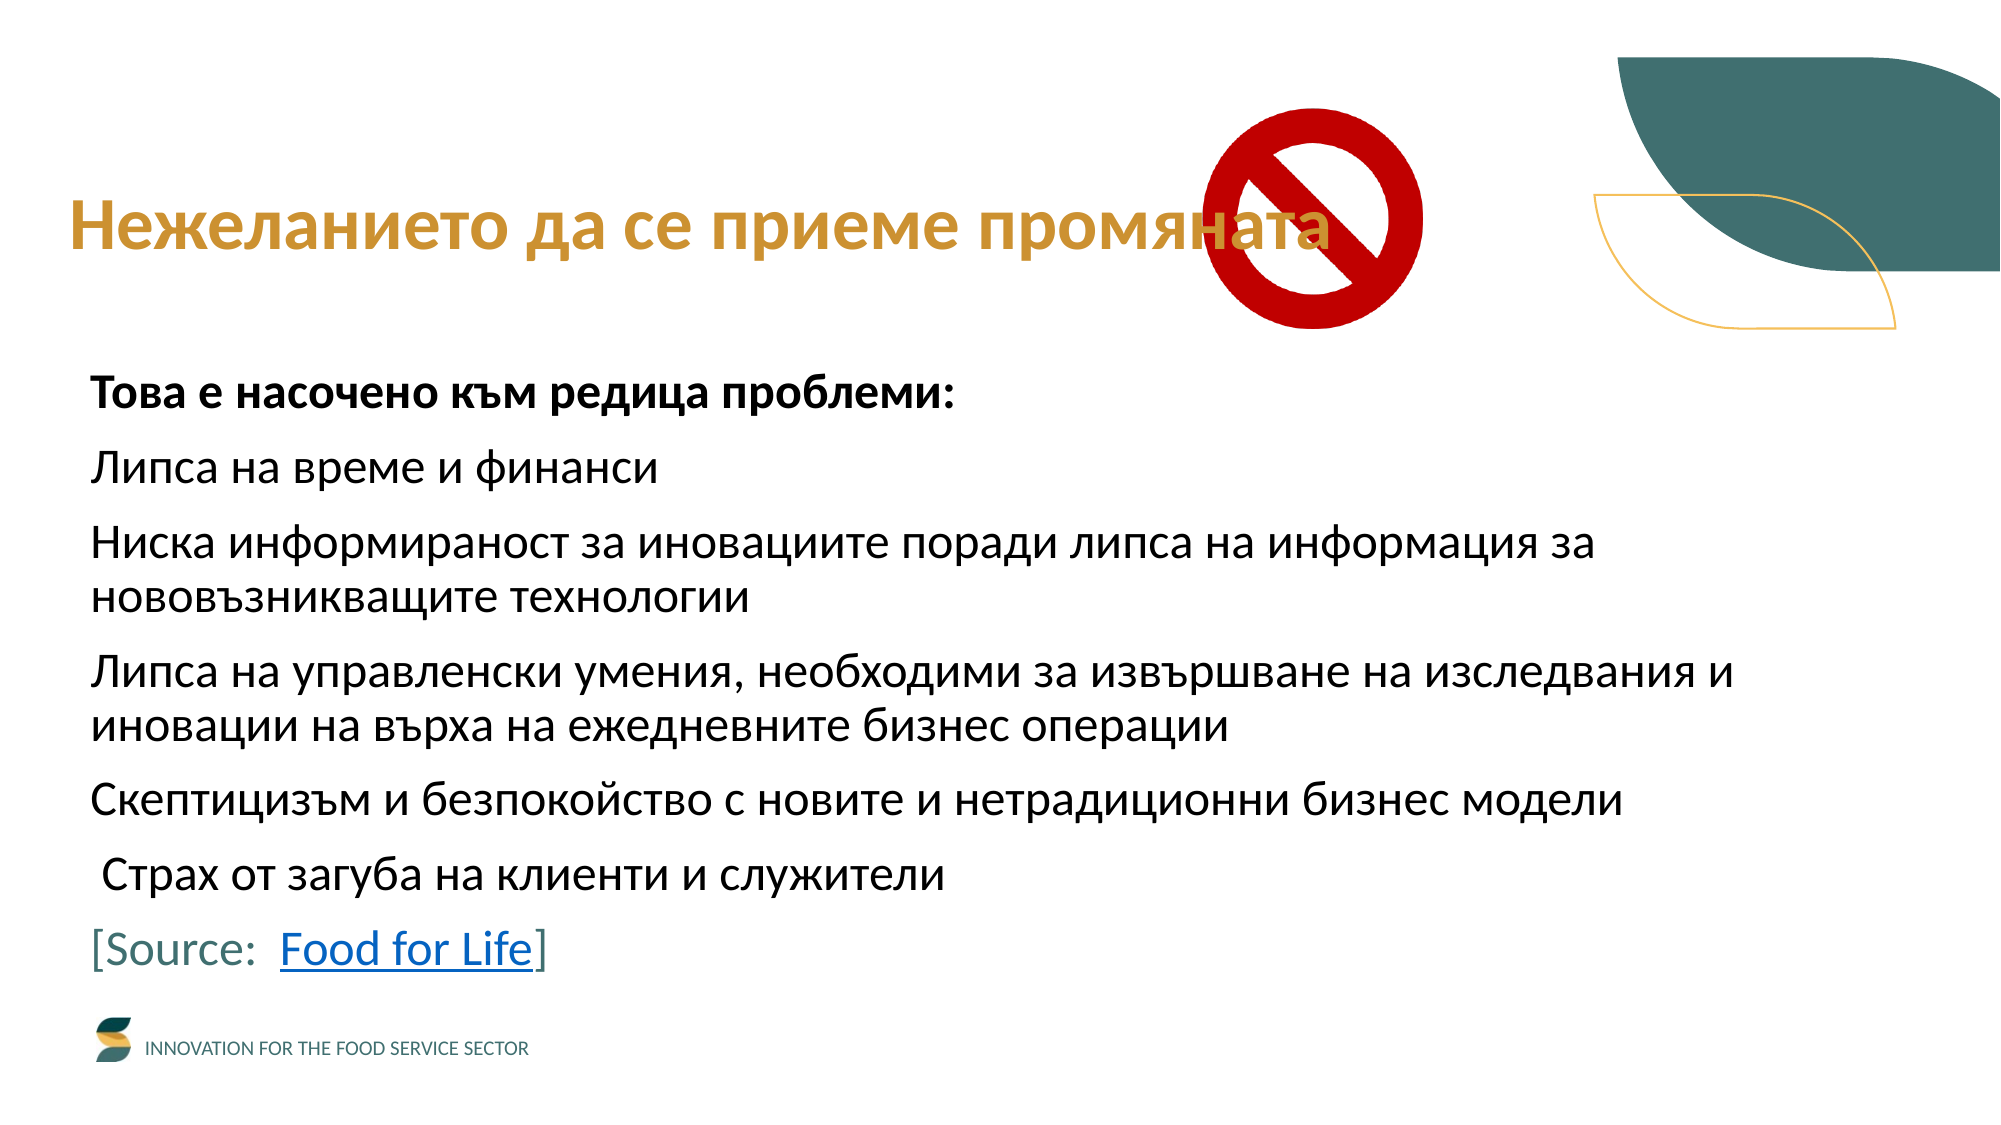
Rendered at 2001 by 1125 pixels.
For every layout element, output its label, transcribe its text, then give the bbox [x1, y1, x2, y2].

list Това е насочено към редица проблеми: Липса на време и финанси Ниска информираност за иновациите поради липса на информация за нововъзникващите технологии Липса на управленски умения, необходими за извършване на изследвания и иновации на върха на ежедневните бизнес операции Скептицизъм и безпокойство с новите и нетрадиционни бизнес модели Страх от загуба на клиенти и служители [Source: Food for Life] [75, 357, 1875, 888]
picture [1173, 79, 1452, 358]
picture [96, 1017, 131, 1062]
text_box Нежеланието да се приеме промяната [55, 166, 1173, 272]
